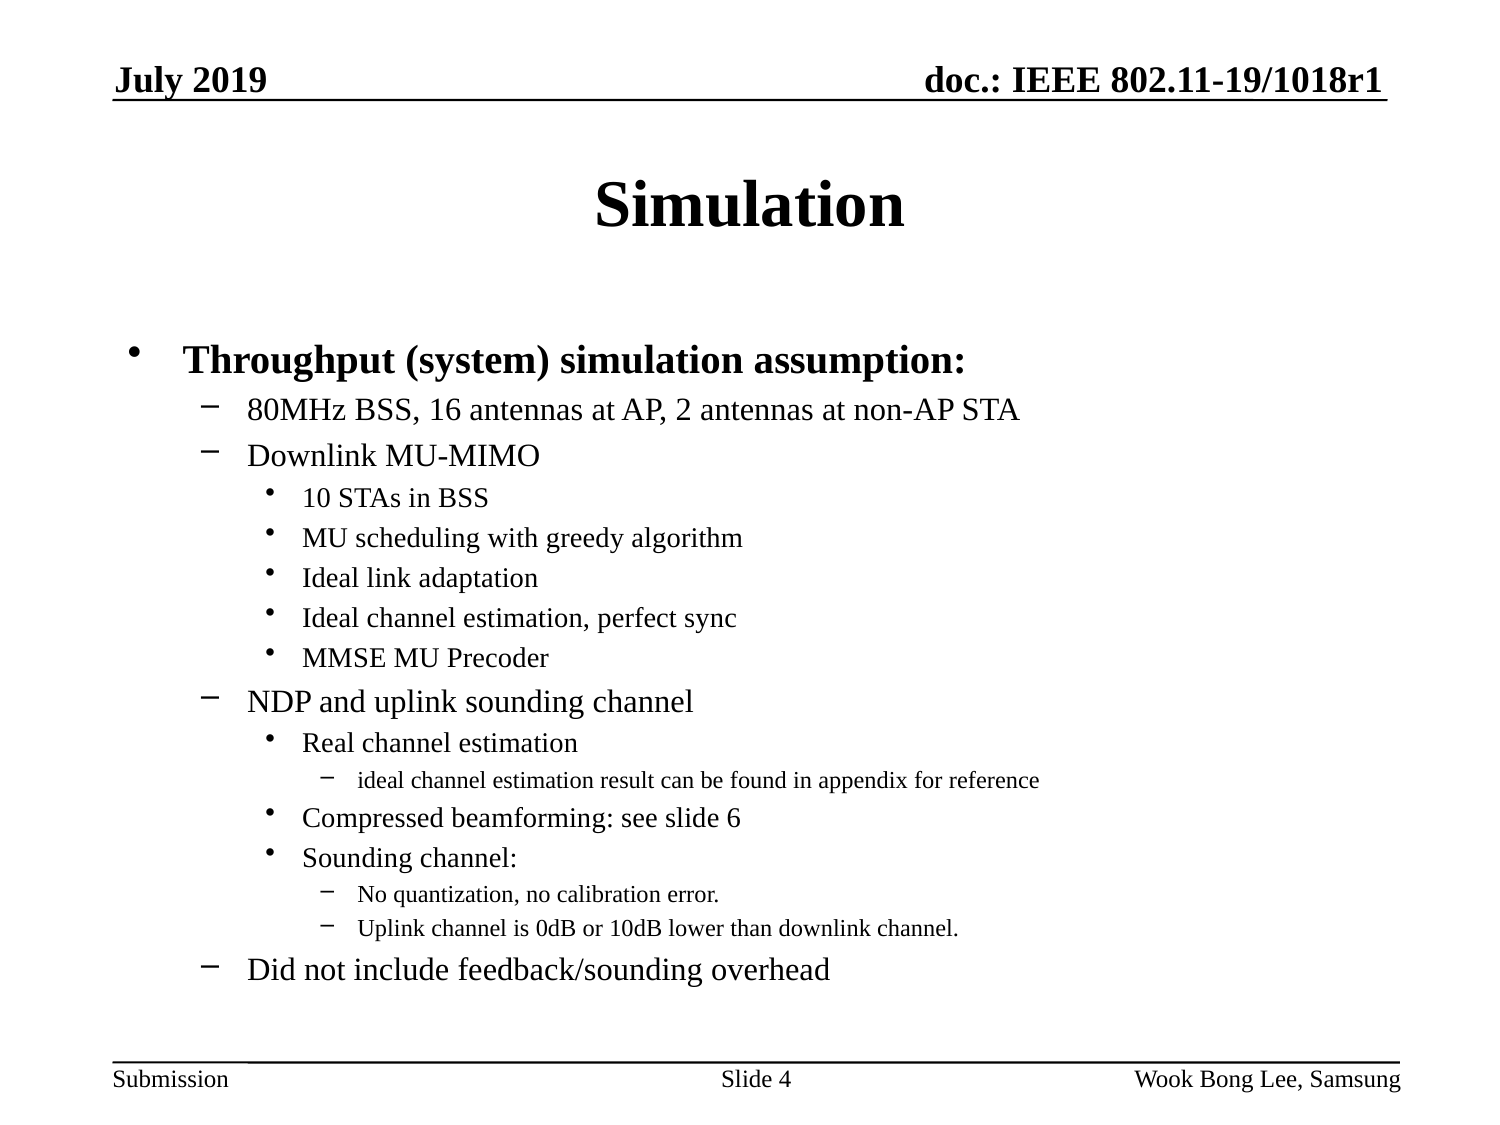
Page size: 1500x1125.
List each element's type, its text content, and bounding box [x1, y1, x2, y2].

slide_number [114, 54, 270, 101]
slide_number Slide 4 [712, 1061, 800, 1093]
title Simulation [112, 112, 1388, 288]
list Throughput (system) simulation assumption: 80MHz BSS, 16 antennas at AP, 2 antennas at non-AP STA Downlink MU-MIMO 10 STAs in BSS MU scheduling with greedy algorithm Ideal link adaptation Ideal channel estimation, perfect sync MMSE MU Precoder NDP and uplink sounding channel Real channel estimation ideal channel estimation result can be found in appendix for reference Compressed beamforming: see slide 6 Sounding channel: No quantization, no calibration error. Uplink channel is 0dB or 10dB lower than downlink channel. Did not include feedback/sounding overhead [112, 324, 1388, 1001]
footer Wook Bong Lee, Samsung [1130, 1061, 1402, 1093]
